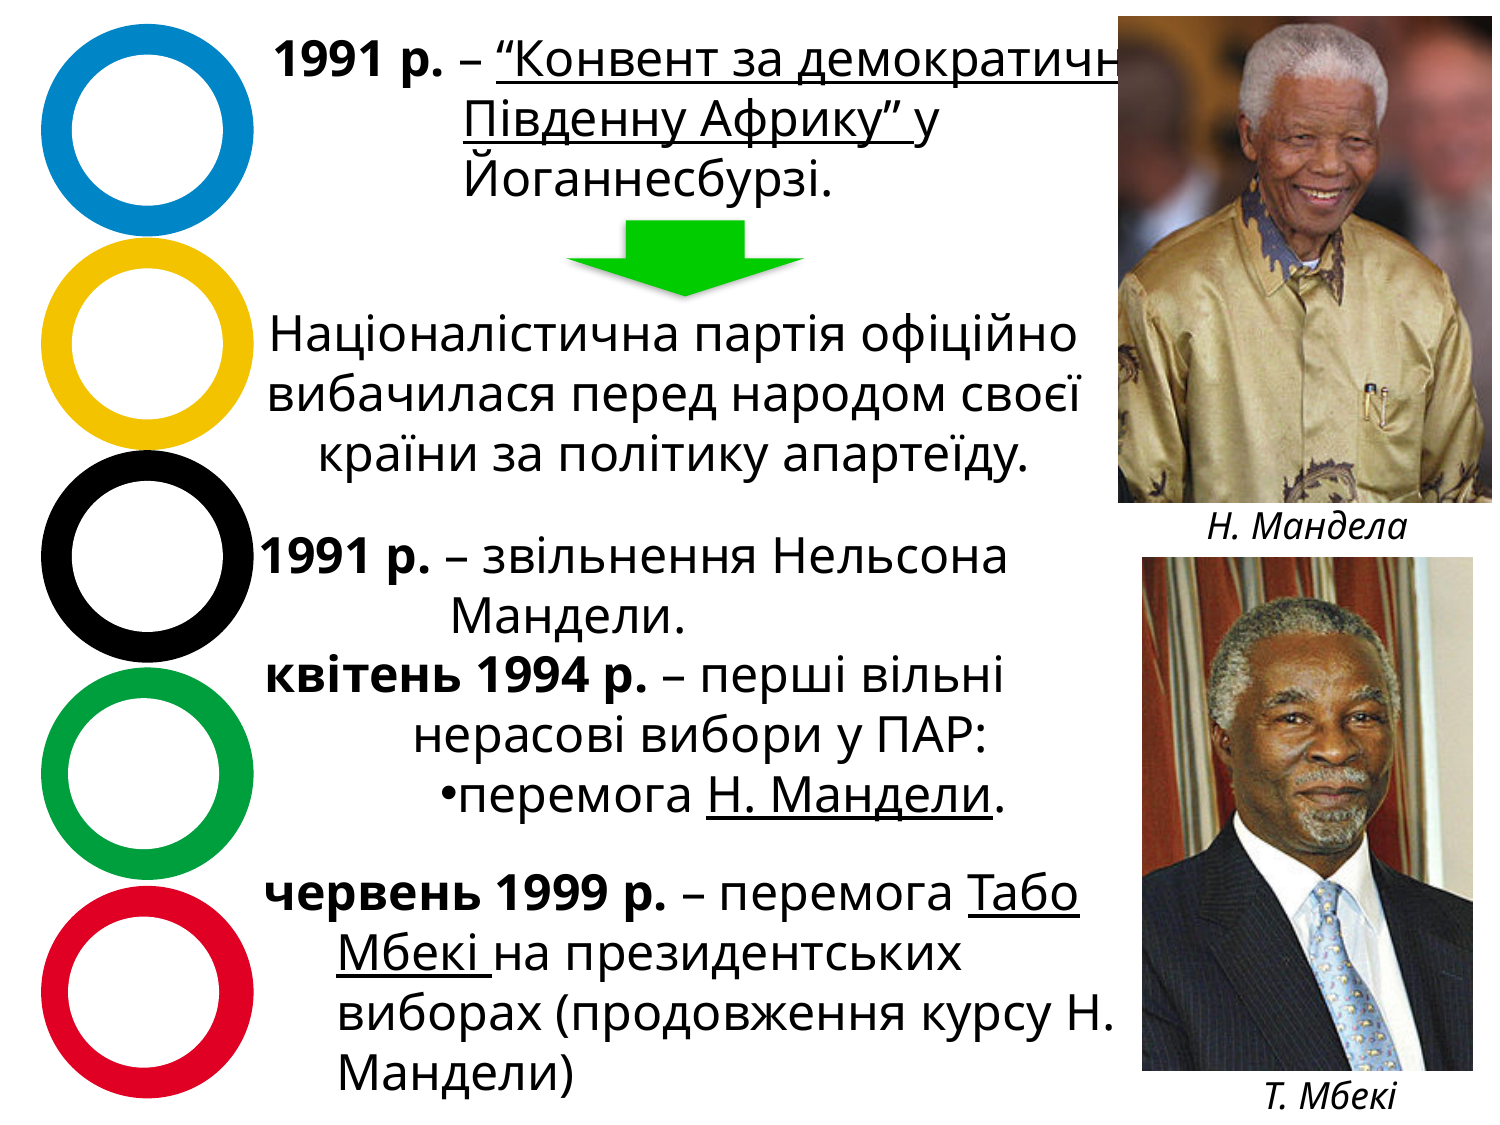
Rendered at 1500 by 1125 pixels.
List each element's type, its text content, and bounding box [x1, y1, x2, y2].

text_box 1991 р. – звільнення Нельсона Мандели. [243, 515, 1149, 651]
picture [1118, 15, 1492, 503]
text_box [238, 1045, 248, 1095]
text_box [565, 219, 805, 298]
text_box 1991 р. – “Конвент за демократичну Південну Африку” у Йоганнесбурзі. [257, 19, 1114, 215]
text_box Н. Мандела [1151, 511, 1463, 555]
text_box Націоналістична партія офіційно вибачилася перед народом своєї країни за політику апартеїду. [273, 330, 1077, 456]
text_box червень 1999 р. – перемога Табо Мбекі на президентських виборах (продовження курсу Н. Мандели) [248, 853, 1162, 1108]
text_box Т. Мбекі [1174, 1064, 1486, 1125]
picture [1141, 557, 1473, 1071]
text_box квітень 1994 р. – перші вільні нерасові вибори у ПАР: перемога Н. Мандели. [249, 635, 1125, 830]
